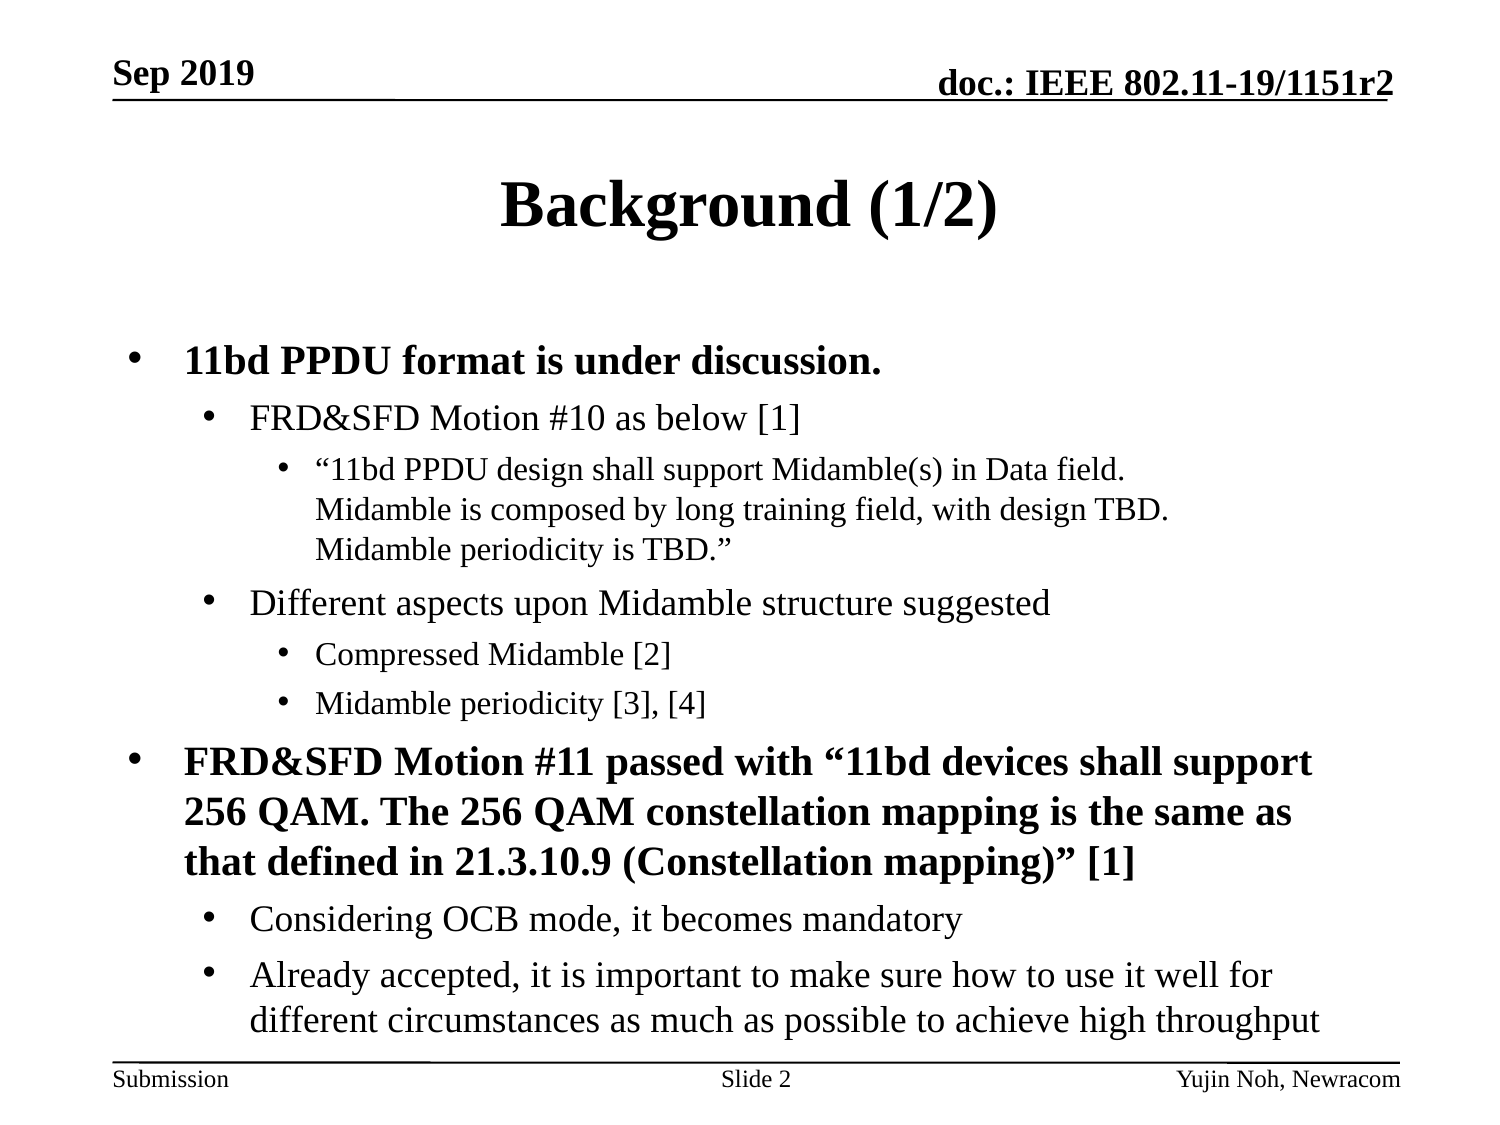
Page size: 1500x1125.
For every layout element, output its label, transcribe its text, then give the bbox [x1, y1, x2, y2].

slide_number Slide 2 [712, 1061, 800, 1123]
footer Yujin Noh, Newracom [878, 1061, 1402, 1093]
title Background (1/2) [112, 112, 1388, 288]
list 11bd PPDU format is under discussion. FRD&SFD Motion #10 as below [1] “11bd PPDU design shall support Midamble(s) in Data field. Midamble is composed by long training field, with design TBD. Midamble periodicity is TBD.” Different aspects upon Midamble structure suggested Compressed Midamble [2] Midamble periodicity [3], [4] FRD&SFD Motion #11 passed with “11bd devices shall support 256 QAM. The 256 QAM constellation mapping is the same as that defined in 21.3.10.9 (Constellation mapping)” [1] Considering OCB mode, it becomes mandatory Already accepted, it is important to make sure how to use it well for different circumstances as much as possible to achieve high throughput [112, 324, 1388, 1051]
